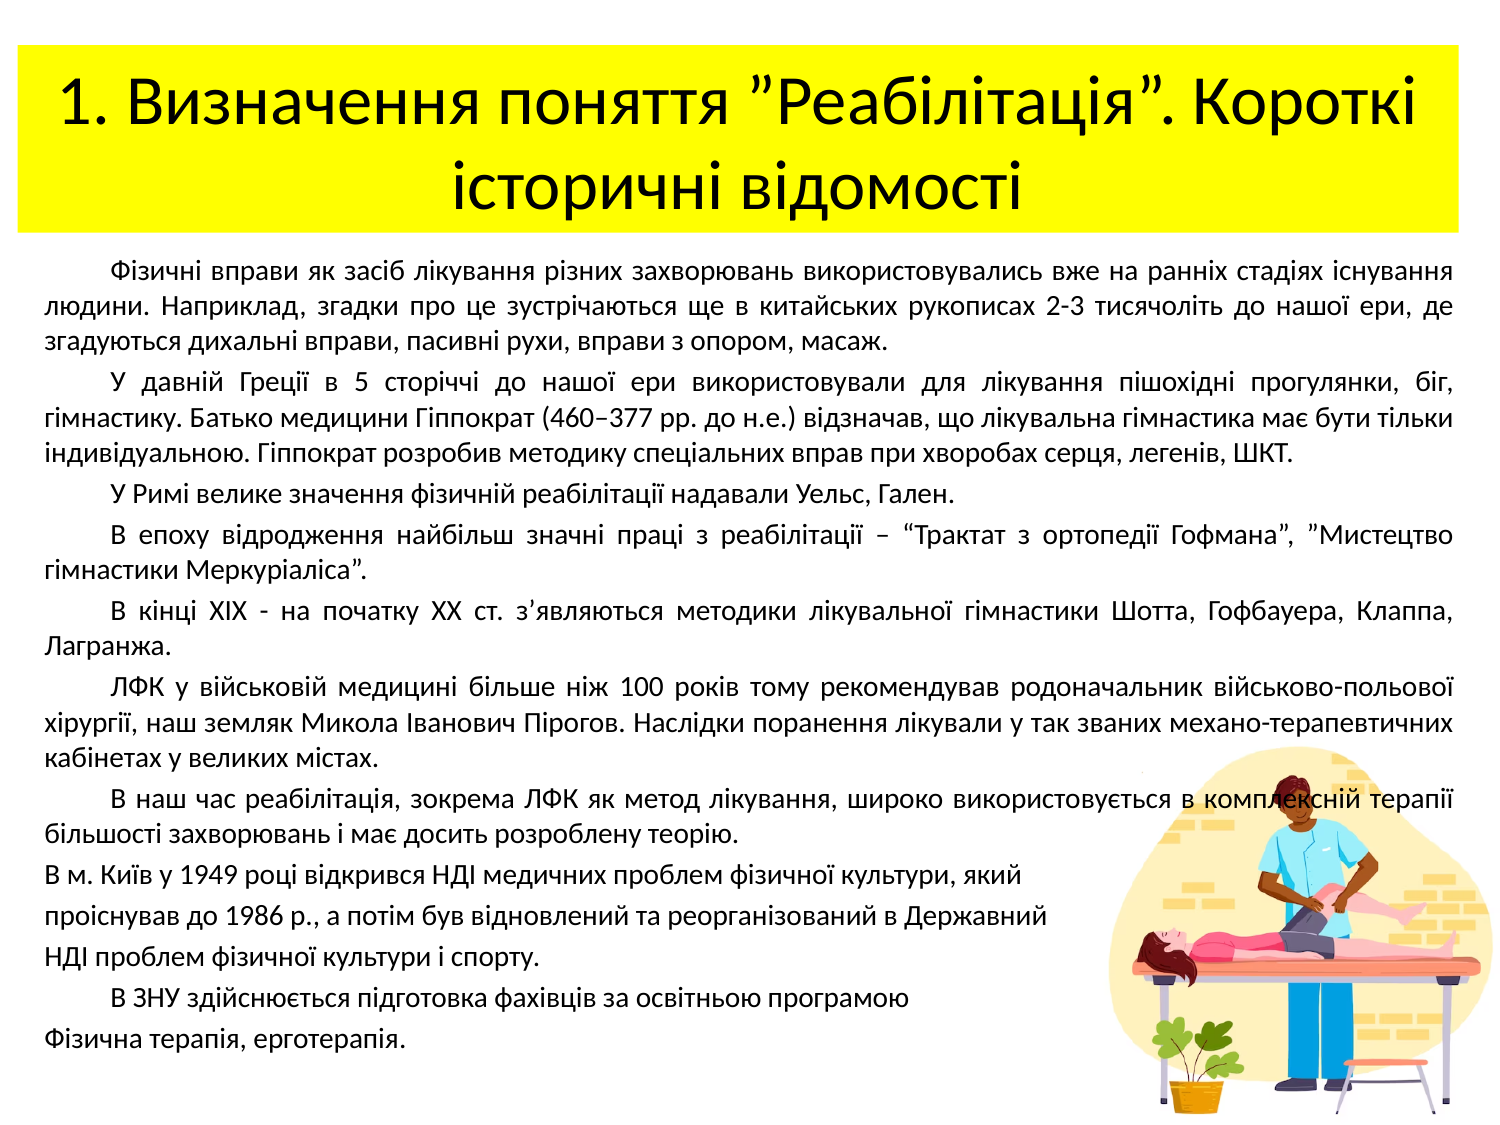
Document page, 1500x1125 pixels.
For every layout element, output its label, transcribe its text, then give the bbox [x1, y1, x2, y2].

list Фізичні вправи як засіб лікування різних захворювань використовувались вже на ранніх стадіях існування людини. Наприклад, згадки про це зустрічаються ще в китайських рукописах 2-3 тисячоліть до нашої ери, де згадуються дихальні вправи, пасивні рухи, вправи з опором, масаж. У давній Греції в 5 сторіччі до нашої ери використовували для лікування пішохідні прогулянки, біг, гімнастику. Батько медицини Гіппократ (460–377 рр. до н.е.) відзначав, що лікувальна гімнастика має бути тільки індивідуальною. Гіппократ розробив методику спеціальних вправ при хворобах серця, легенів, ШКТ. У Римі велике значення фізичній реабілітації надавали Уельс, Гален. В епоху відродження найбільш значні праці з реабілітації – “Трактат з ортопедії Гофмана”, ”Мистецтво гімнастики Меркуріаліса”. В кінці ХІХ - на початку ХХ ст. з’являються методики лікувальної гімнастики Шотта, Гофбауера, Клаппа, Лагранжа. ЛФК у військовій медицині більше ніж 100 років тому рекомендував родоначальник військово-польової хірургії, наш земляк Микола Іванович Пірогов. Наслідки поранення лікували у так званих механо-терапевтичних кабінетах у великих містах. В наш час реабілітація, зокрема ЛФК як метод лікування, широко використовується в комплексній терапії більшості захворювань і має досить розроблену теорію. В м. Київ у 1949 році відкрився НДІ медичних проблем фізичної культури, який проіснував до 1986 р., а потім був відновлений та реорганізований в Державний НДІ проблем фізичної культури і спорту. В ЗНУ здійснюється підготовка фахівців за освітньою програмою Фізична терапія, ерготерапія. [29, 243, 1471, 1071]
picture [1092, 730, 1500, 1125]
title 1. Визначення поняття ”Реабілітація”. Короткі історичні відомості [17, 45, 1459, 233]
